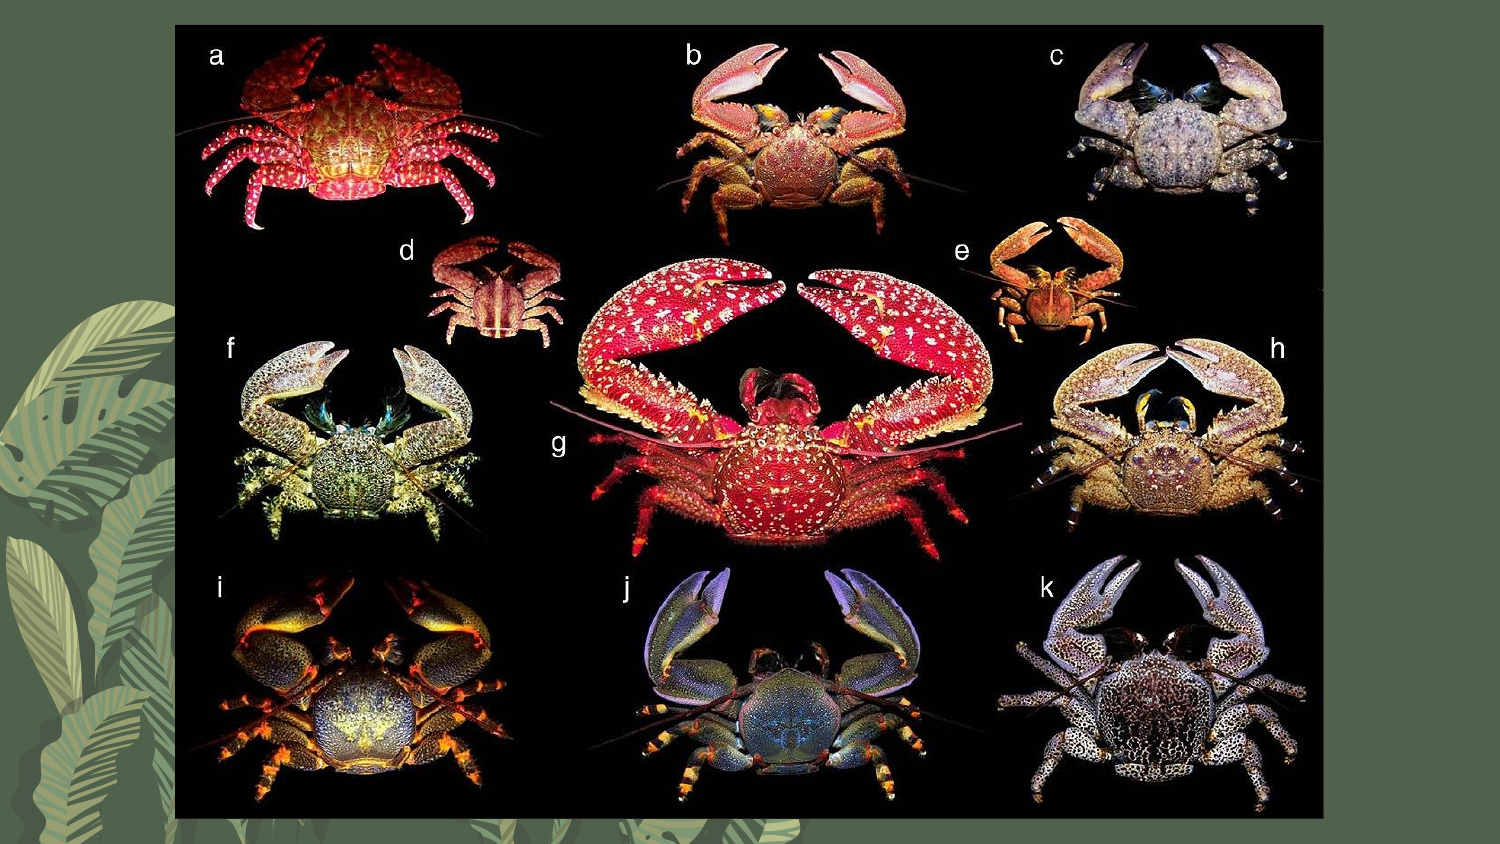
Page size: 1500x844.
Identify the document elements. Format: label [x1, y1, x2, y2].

picture [175, 24, 1325, 819]
